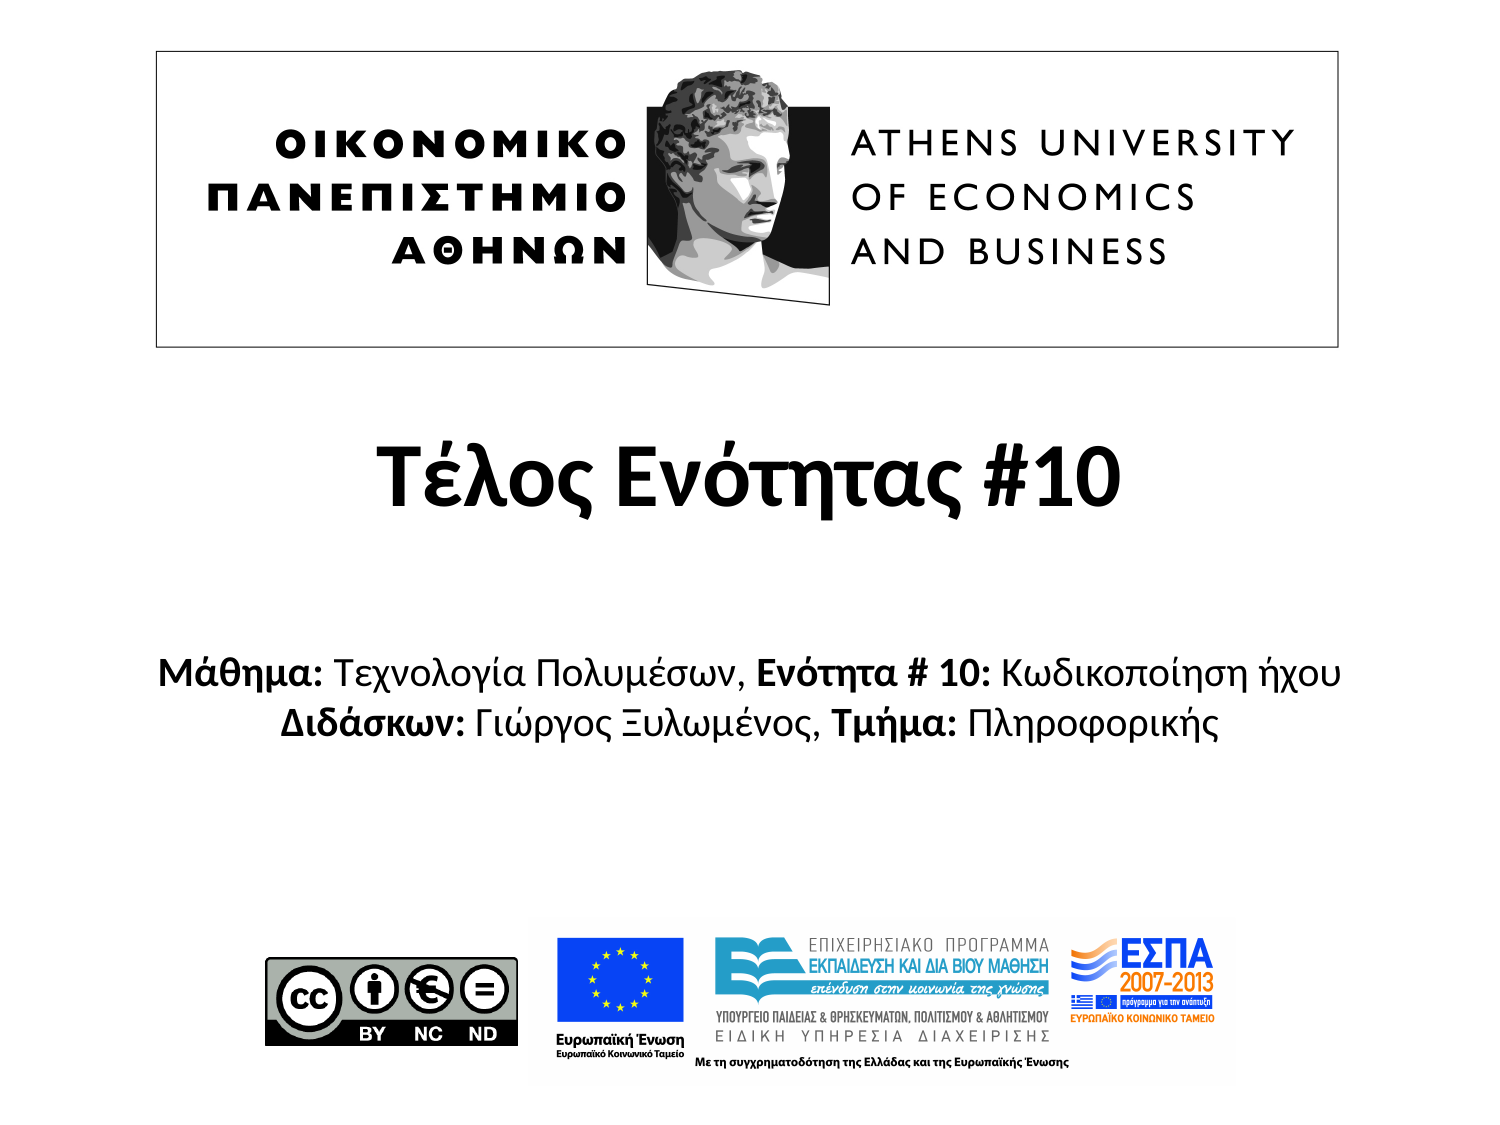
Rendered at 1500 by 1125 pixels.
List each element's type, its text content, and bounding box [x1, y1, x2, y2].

picture [528, 916, 1237, 1086]
subtitle Μάθημα: Τεχνολογία Πολυμέσων, Ενότητα # 10: Κωδικοποίηση ήχου Διδάσκων: Γιώργος Ξυλωμένος, Τμήμα: Πληροφορικής [112, 637, 1388, 925]
title Τέλος Ενότητας #10 [112, 349, 1388, 591]
picture [265, 957, 518, 1046]
picture [147, 42, 1347, 349]
